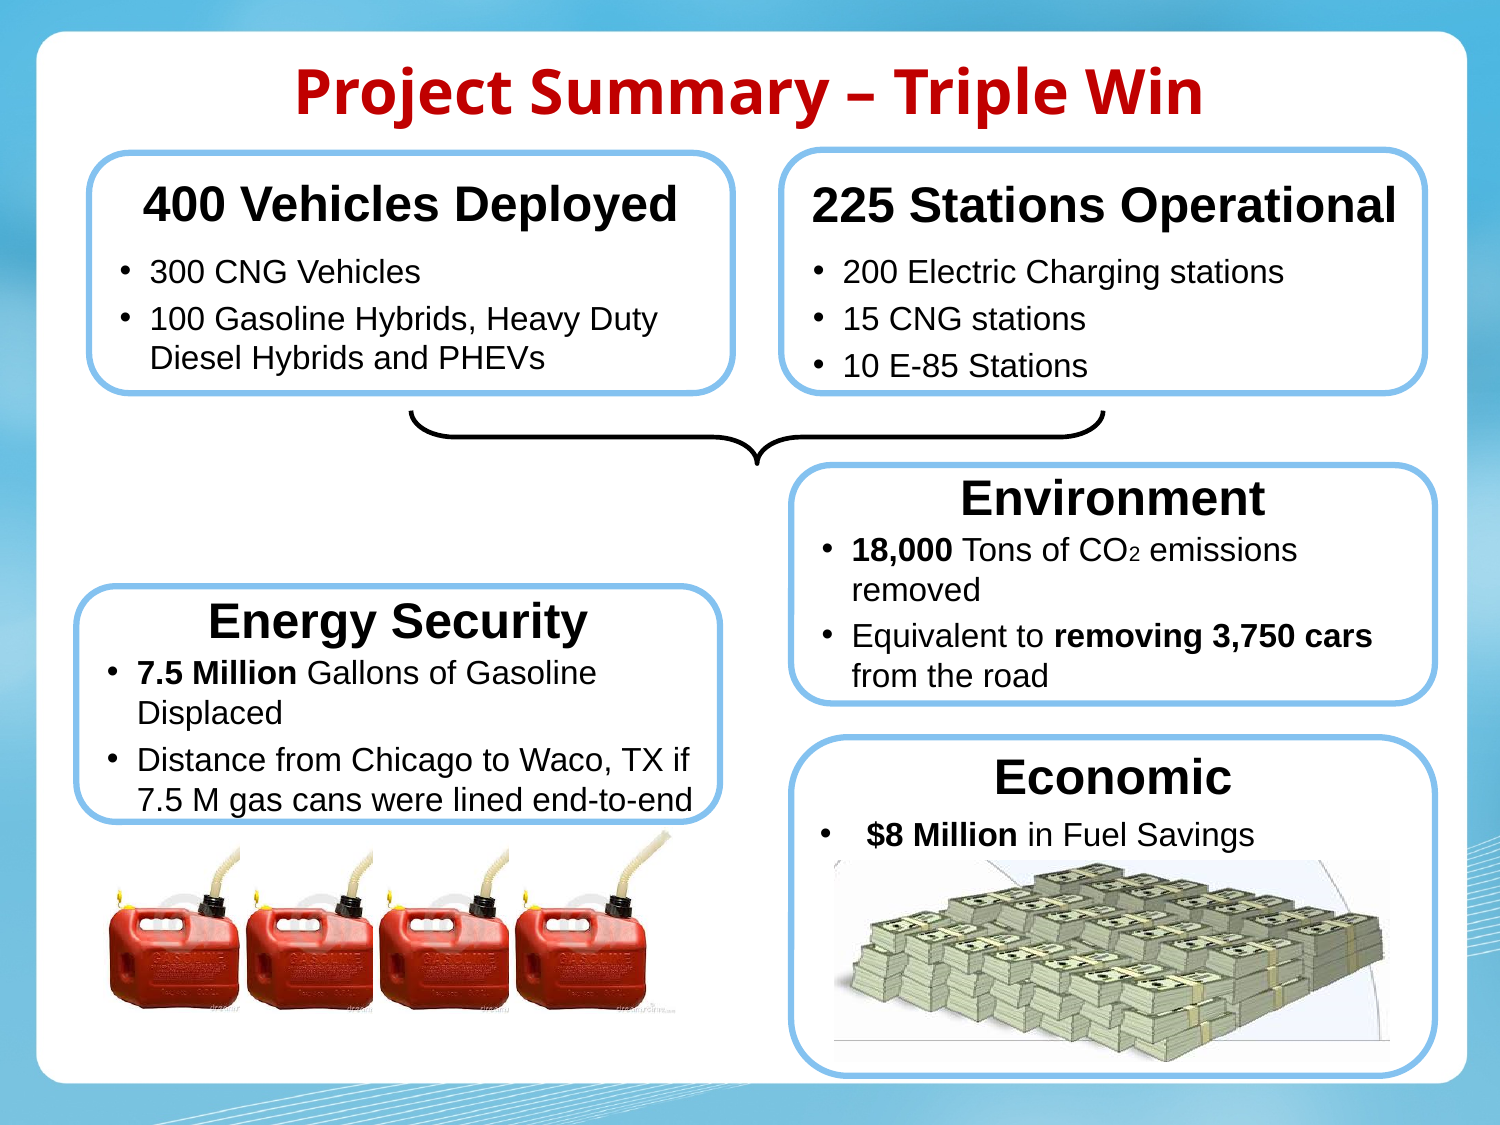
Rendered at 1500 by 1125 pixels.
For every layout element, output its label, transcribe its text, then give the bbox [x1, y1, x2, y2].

text_box Economic [791, 737, 1435, 805]
text_box [781, 149, 1425, 361]
text_box $8 Million in Fuel Savings [791, 805, 1435, 1018]
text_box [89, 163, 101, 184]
picture [0, 131, 1500, 1125]
text_box 300 CNG Vehicles 100 Gasoline Hybrids, Heavy Duty Diesel Hybrids and PHEVs [89, 361, 733, 402]
text_box [65, 916, 362, 1070]
text_box 18,000 Tons of CO2 emissions removed Equivalent to removing 3,750 cars from the road [791, 519, 1435, 704]
text_box 225 Stations Operational [1417, 165, 1428, 240]
text_box Environment [791, 457, 1435, 519]
text_box [791, 1018, 1435, 1076]
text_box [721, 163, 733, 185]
text_box Energy Security [76, 581, 721, 643]
text_box 200 Electric Charging stations 15 CNG stations 10 E-85 Stations [782, 242, 1425, 403]
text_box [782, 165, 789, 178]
picture [0, 0, 1500, 47]
text_box 7.5 Million Gallons of Gasoline Displaced Distance from Chicago to Waco, TX if 7.5 M gas cans were lined end-to-end [76, 643, 721, 856]
text_box [89, 152, 733, 394]
text_box [410, 410, 1104, 464]
text_box Project Summary – Triple Win [0, 47, 1500, 131]
